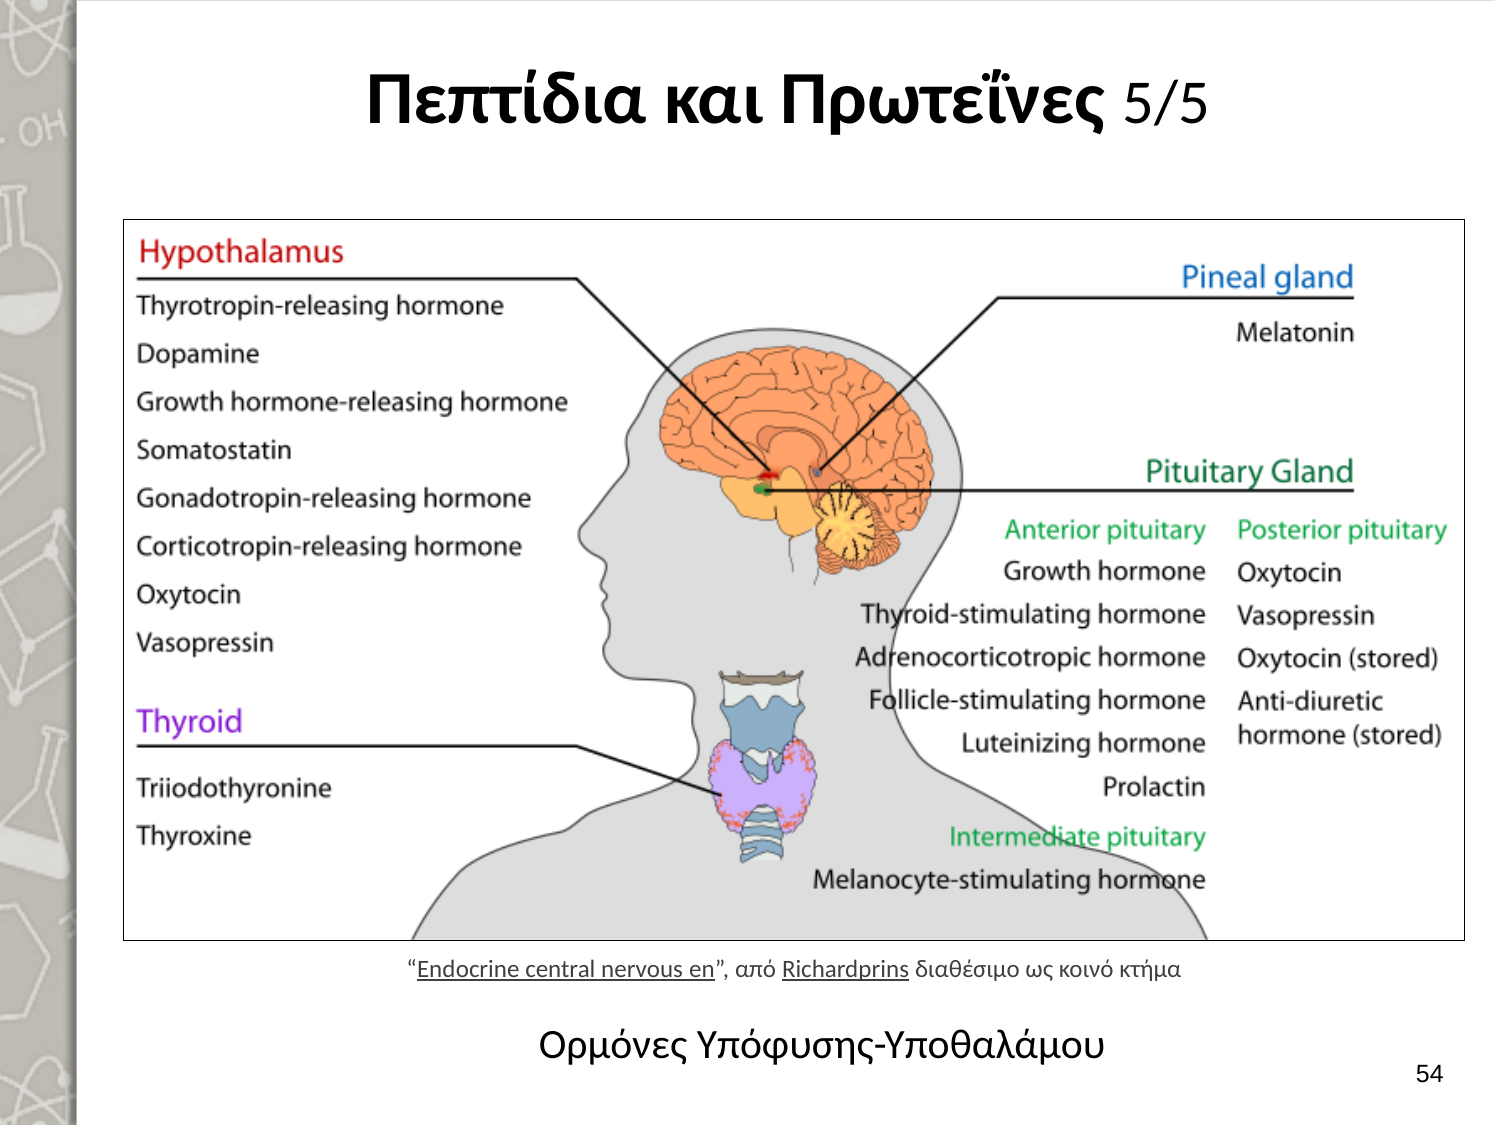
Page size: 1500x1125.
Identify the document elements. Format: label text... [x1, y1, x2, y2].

text_box “Endocrine central nervous en”, από Richardprins διαθέσιμο ως κοινό κτήμα [357, 948, 1231, 991]
text_box Ορμόνες Υπόφυσης-Υποθαλάμου [524, 1009, 1121, 1075]
slide_number 53 [1108, 1042, 1459, 1103]
picture [123, 219, 1465, 941]
title Πεπτίδια και Πρωτεΐνες 5/5 [76, 19, 1500, 169]
